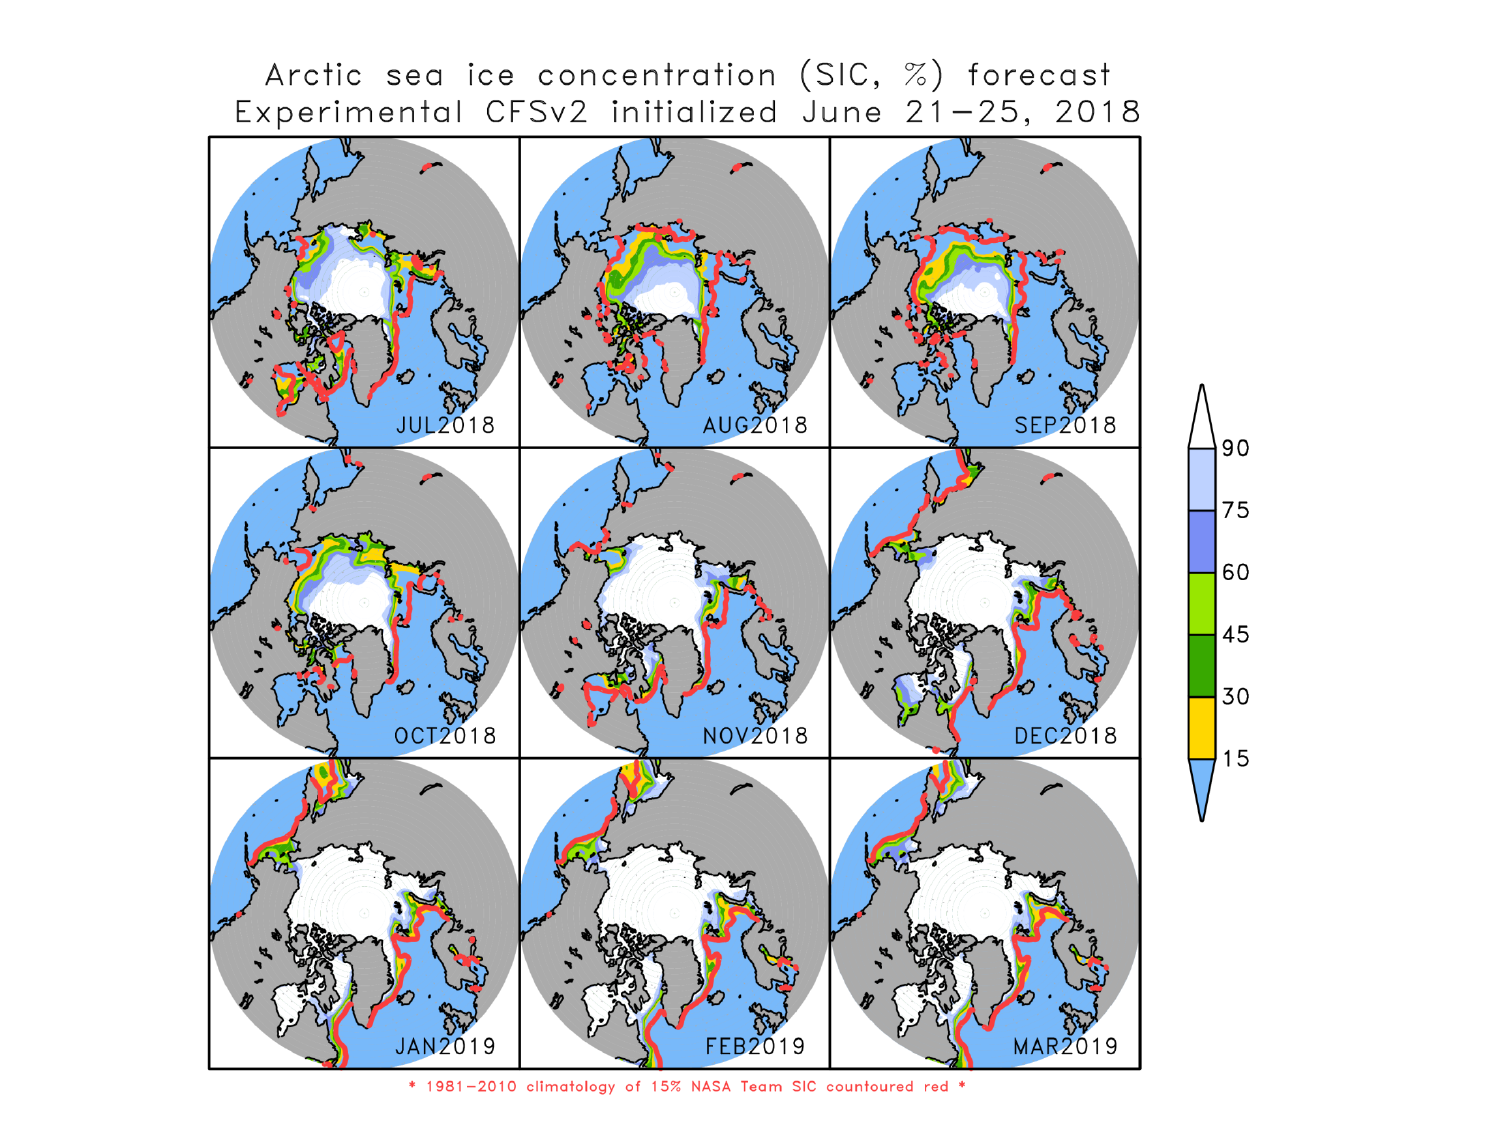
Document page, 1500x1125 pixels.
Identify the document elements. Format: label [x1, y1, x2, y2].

picture [0, 0, 1314, 1124]
